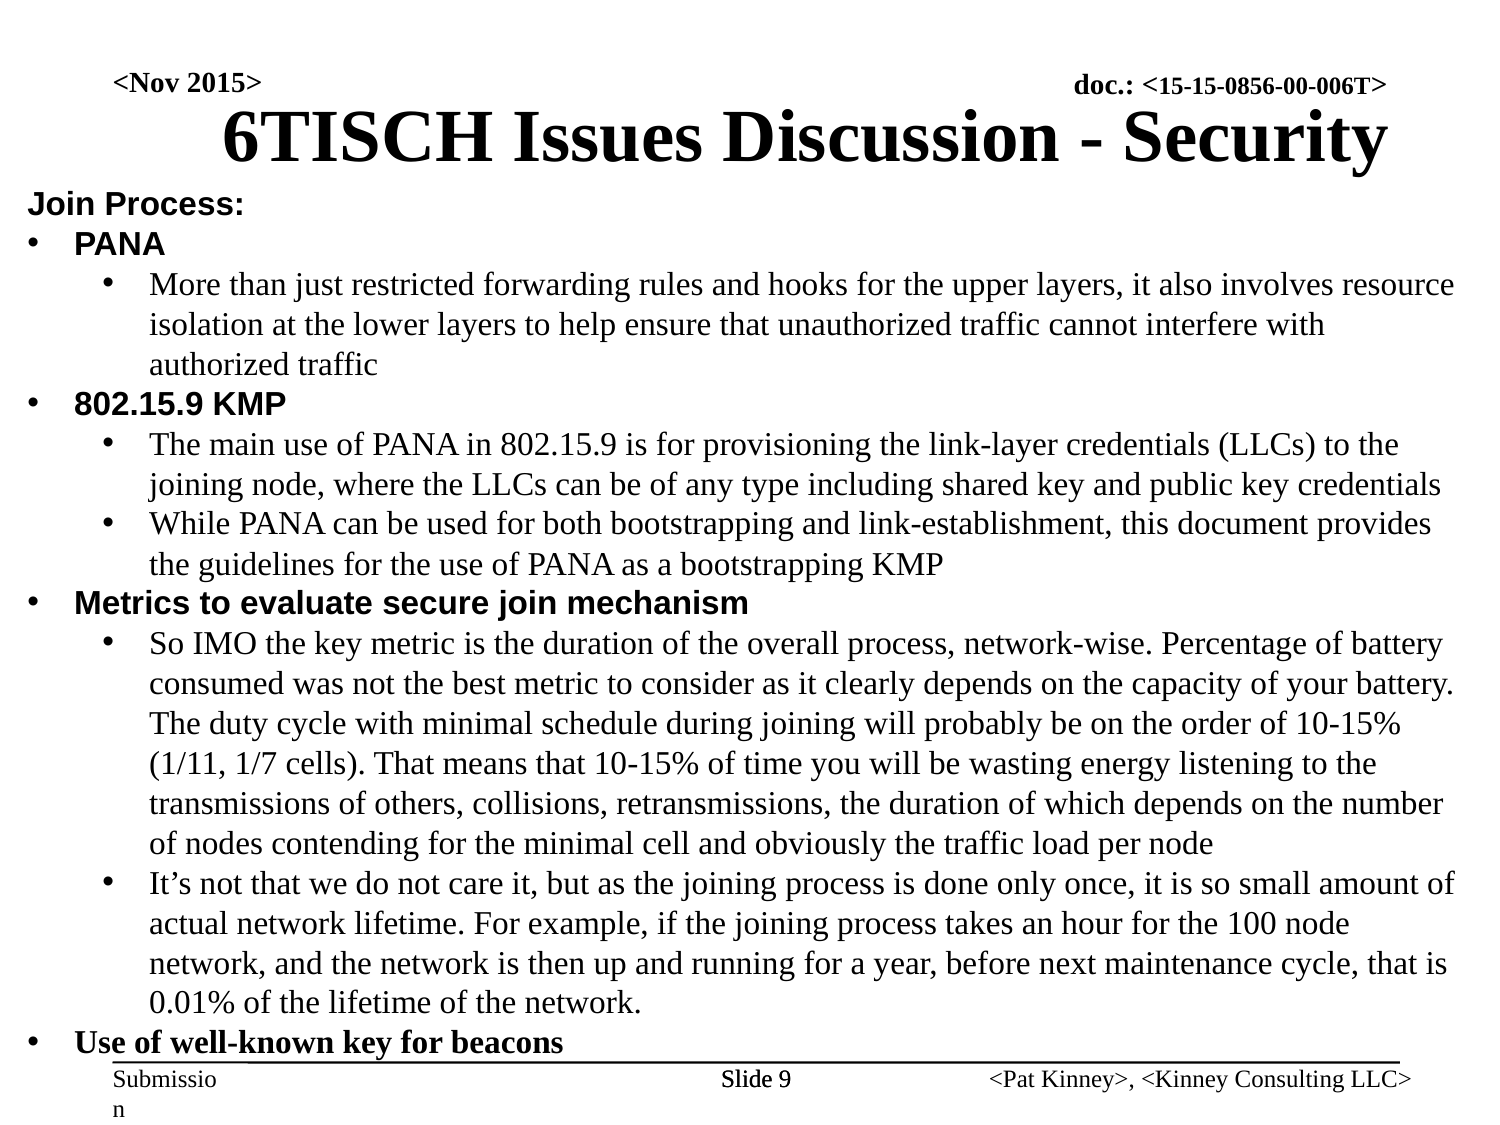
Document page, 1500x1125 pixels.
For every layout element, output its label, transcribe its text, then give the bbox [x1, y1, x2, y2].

footer <Pat Kinney>, <Kinney Consulting LLC> [899, 1068, 1413, 1093]
text_box Slide 9 [675, 1068, 838, 1093]
title 6TISCH Issues Discussion - Security [0, 50, 1463, 213]
text_box Join Process: PANA More than just restricted forwarding rules and hooks for the upper layers, it also involves resource isolation at the lower layers to help ensure that unauthorized traffic cannot interfere with authorized traffic 802.15.9 KMP The main use of PANA in 802.15.9 is for provisioning the link-layer credentials (LLCs) to the joining node, where the LLCs can be of any type including shared key and public key credentials While PANA can be used for both bootstrapping and link-establishment, this document provides the guidelines for the use of PANA as a bootstrapping KMP Metrics to evaluate secure join mechanism So IMO the key metric is the duration of the overall process, network-wise. Percentage of battery consumed was not the best metric to consider as it clearly depends on the capacity of your battery. The duty cycle with minimal schedule during joining will probably be on the order of 10-15% (1/11, 1/7 cells). That means that 10-15% of time you will be wasting energy listening to the transmissions of others, collisions, retransmissions, the duration of which depends on the number of nodes contending for the minimal cell and obviously the traffic load per node It’s not that we do not care it, but as the joining process is done only once, it is so small amount of actual network lifetime. For example, if the joining process takes an hour for the 100 node network, and the network is then up and running for a year, before next maintenance cycle, that is 0.01% of the lifetime of the network. Use of well-known key for beacons [12, 174, 1475, 1068]
